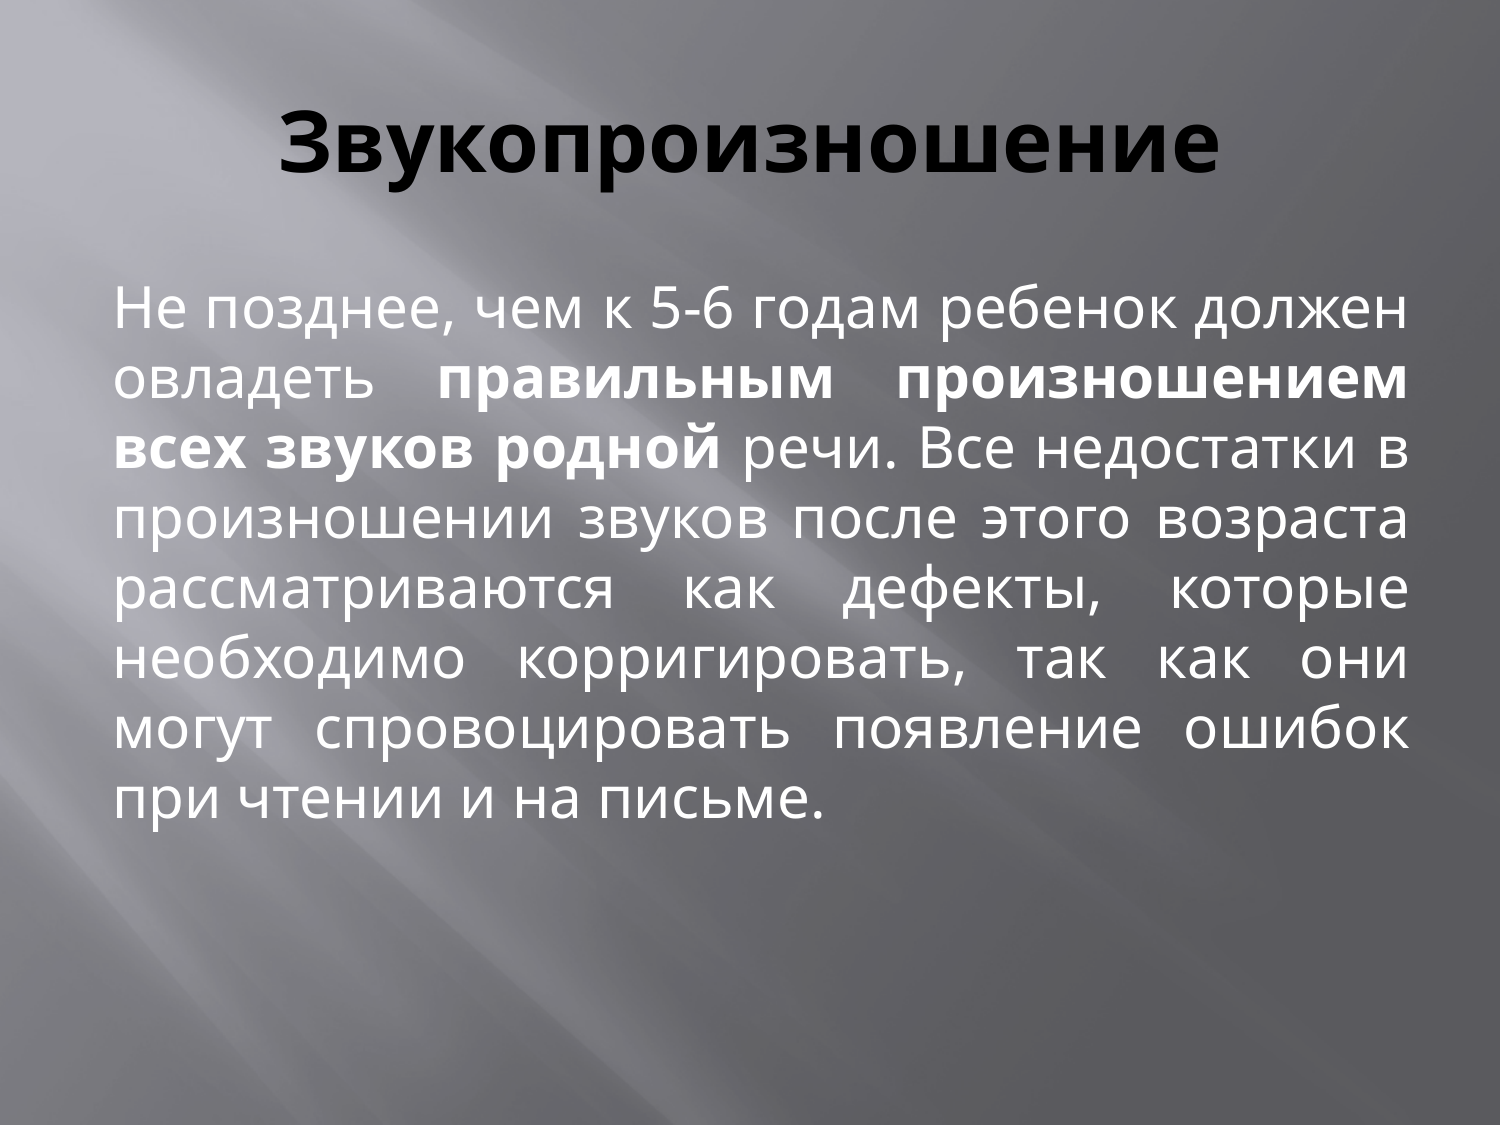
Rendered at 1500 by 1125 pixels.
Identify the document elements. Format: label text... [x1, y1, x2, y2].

title Звукопроизношение [75, 45, 1425, 233]
list Не позднее, чем к 5-6 годам ребенок должен овладеть правильным произношением всех звуков родной речи. Все недостатки в произношении звуков после этого возраста рассматриваются как дефекты, которые необходимо корригировать, так как они могут спровоцировать появление ошибок при чтении и на письме. [74, 262, 1426, 1036]
